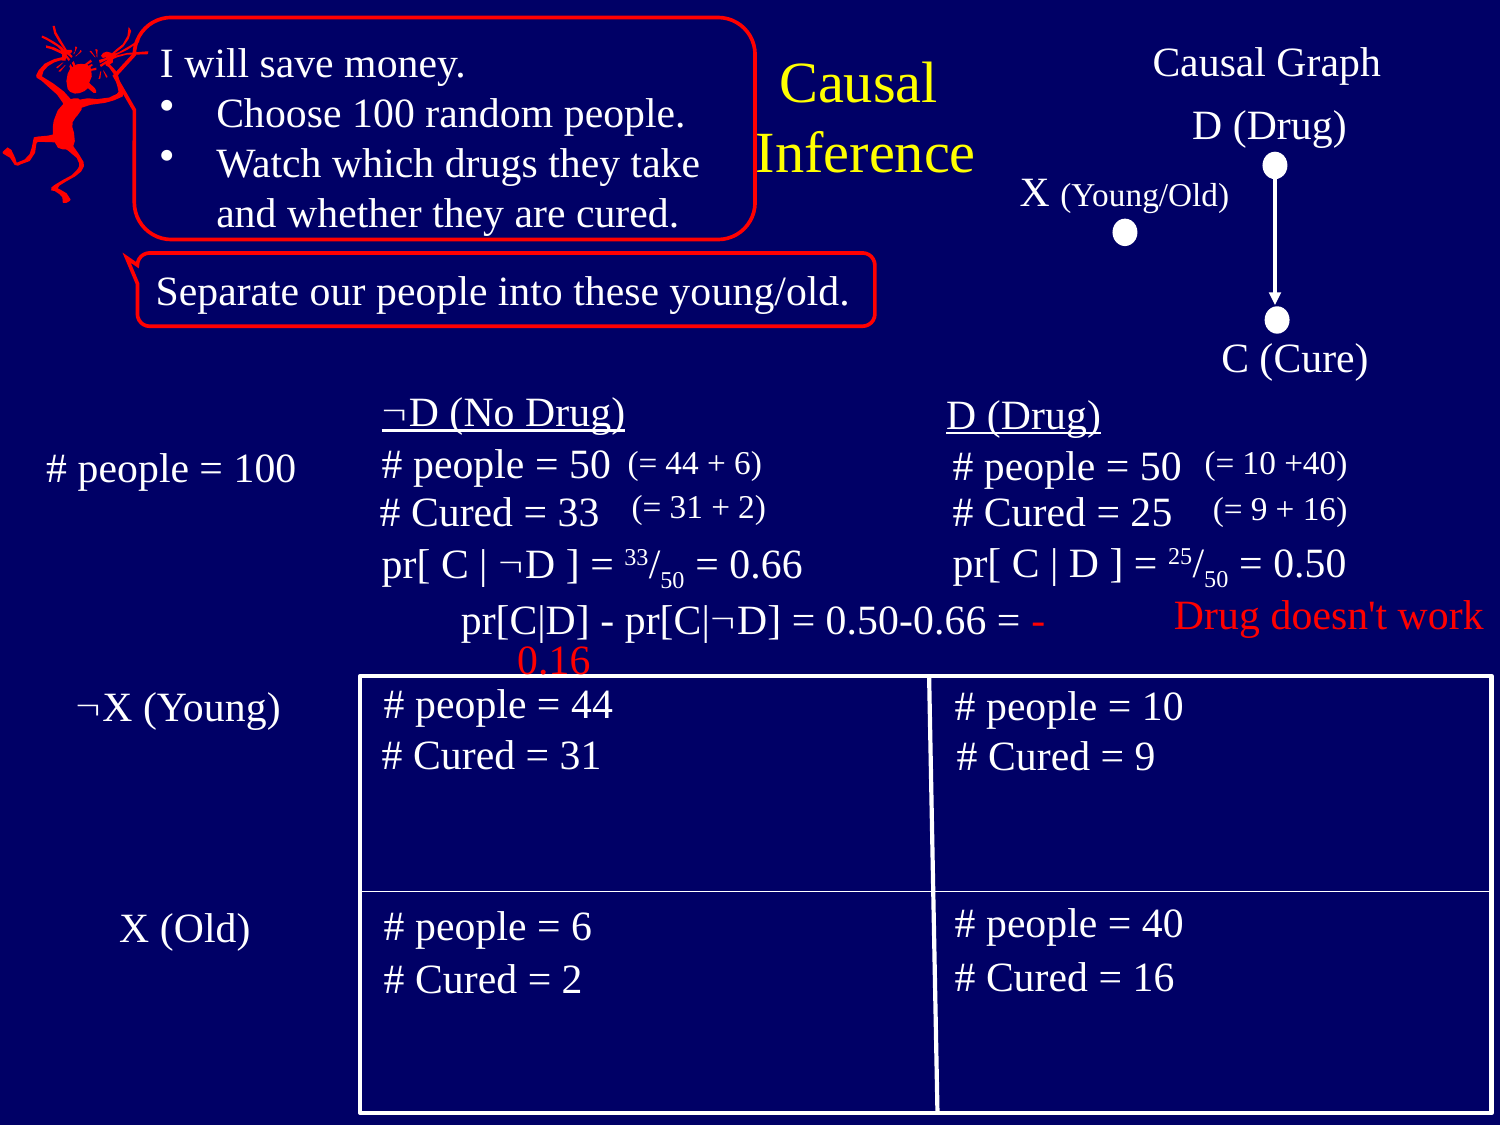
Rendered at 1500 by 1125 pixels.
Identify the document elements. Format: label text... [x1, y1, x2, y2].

text_box (= 10 +40) [1189, 441, 1436, 494]
text_box I will save money. Choose 100 random people. Watch which drugs they take and whether they are cured. [135, 17, 756, 240]
text_box (= 31 + 2) [616, 485, 842, 525]
text_box # Cured = 33 [364, 487, 648, 527]
text_box (= 44 + 6) [612, 441, 830, 495]
text_box [1262, 151, 1288, 179]
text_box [60, 675, 1492, 1114]
text_box Drug doesn't work [1147, 590, 1500, 646]
text_box [1264, 306, 1290, 334]
text_box Causal Inference [752, 37, 991, 192]
text_box D (Drug) [1177, 118, 1415, 180]
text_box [2, 25, 149, 204]
text_box C (Cure) [1206, 332, 1428, 382]
text_box D (Drug) [931, 390, 1263, 471]
text_box pr[ C | D ] = 25/50 = 0.50 [937, 533, 1488, 614]
text_box # people = 50 [366, 439, 792, 487]
text_box X (Young/Old) [1004, 166, 1253, 247]
text_box pr[ C | D ] = 33/50 = 0.66 [366, 534, 917, 615]
text_box # people = 100 [31, 442, 366, 523]
text_box pr[C|D] - pr[C|D] = 0.50-0.66 = -0.16 [445, 594, 1134, 674]
text_box Separate our people into these young/old. [126, 252, 875, 327]
text_box D (No Drug) [366, 387, 698, 439]
text_box # Cured = 25 [937, 487, 1194, 533]
text_box (= 9 + 16) [1197, 487, 1500, 530]
text_box # people = 50 [937, 440, 1200, 487]
text_box Causal Graph [1137, 37, 1463, 118]
